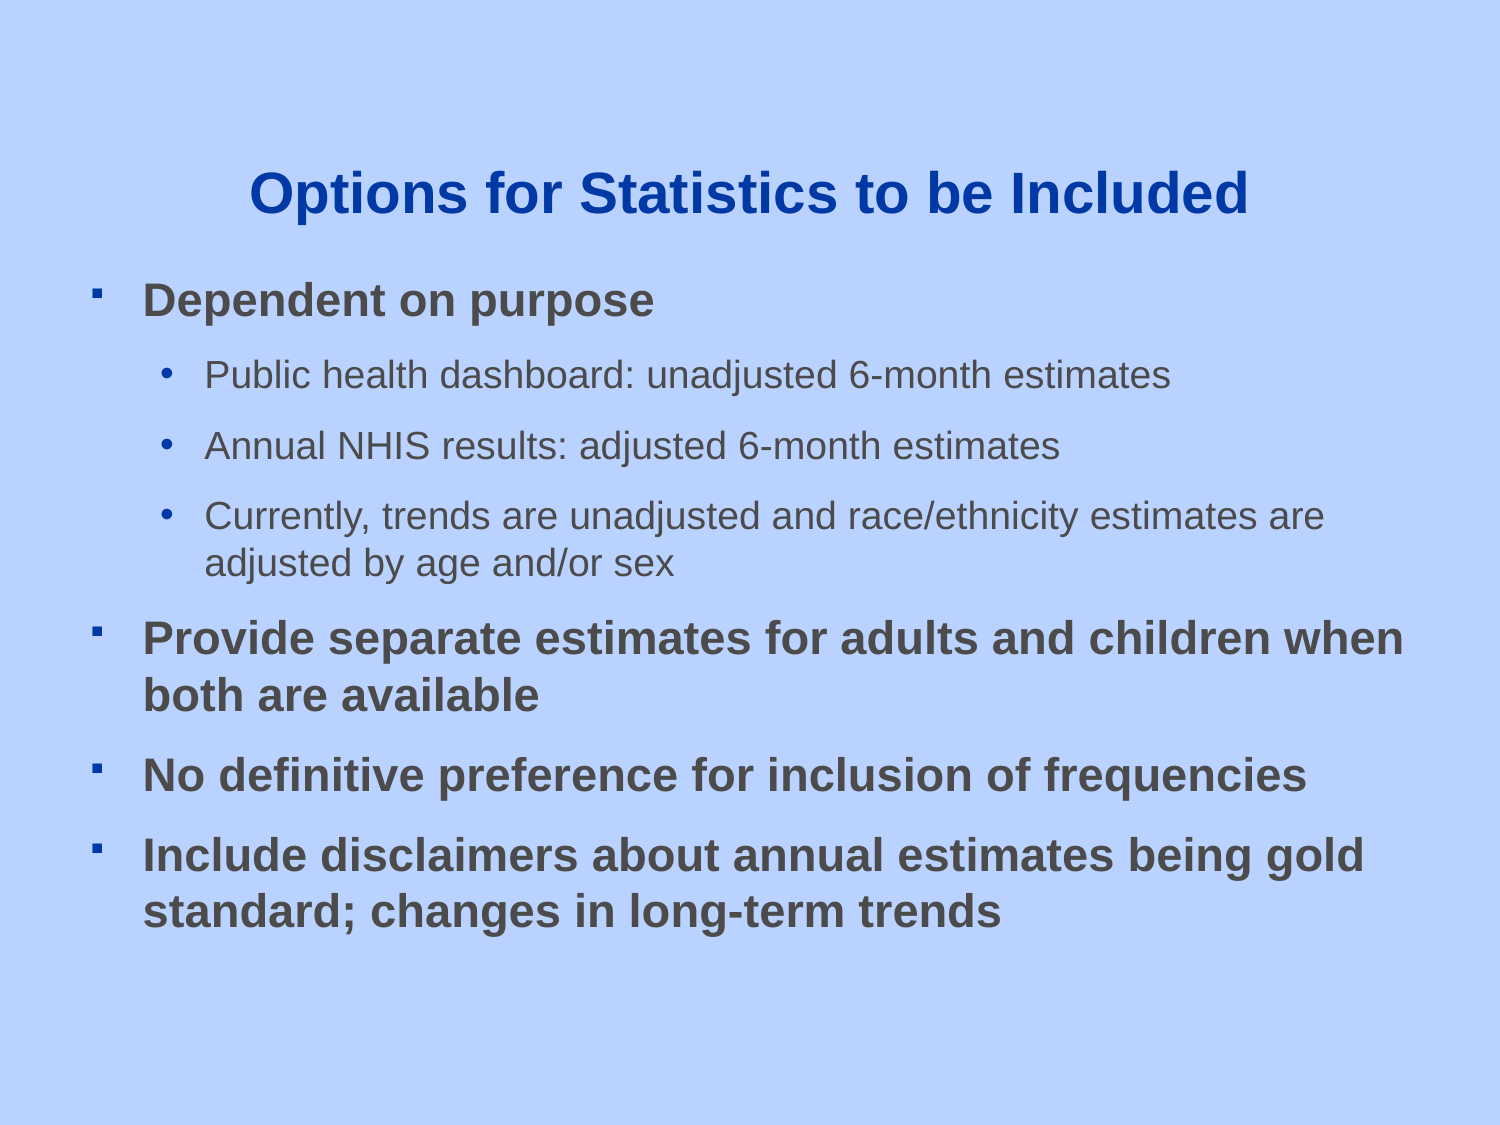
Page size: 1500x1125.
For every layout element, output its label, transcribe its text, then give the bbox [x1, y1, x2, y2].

list Dependent on purpose Public health dashboard: unadjusted 6-month estimates Annual NHIS results: adjusted 6-month estimates Currently, trends are unadjusted and race/ethnicity estimates are adjusted by age and/or sex Provide separate estimates for adults and children when both are available No definitive preference for inclusion of frequencies Include disclaimers about annual estimates being gold standard; changes in long-term trends [75, 262, 1425, 950]
title Options for Statistics to be Included [75, 45, 1425, 233]
